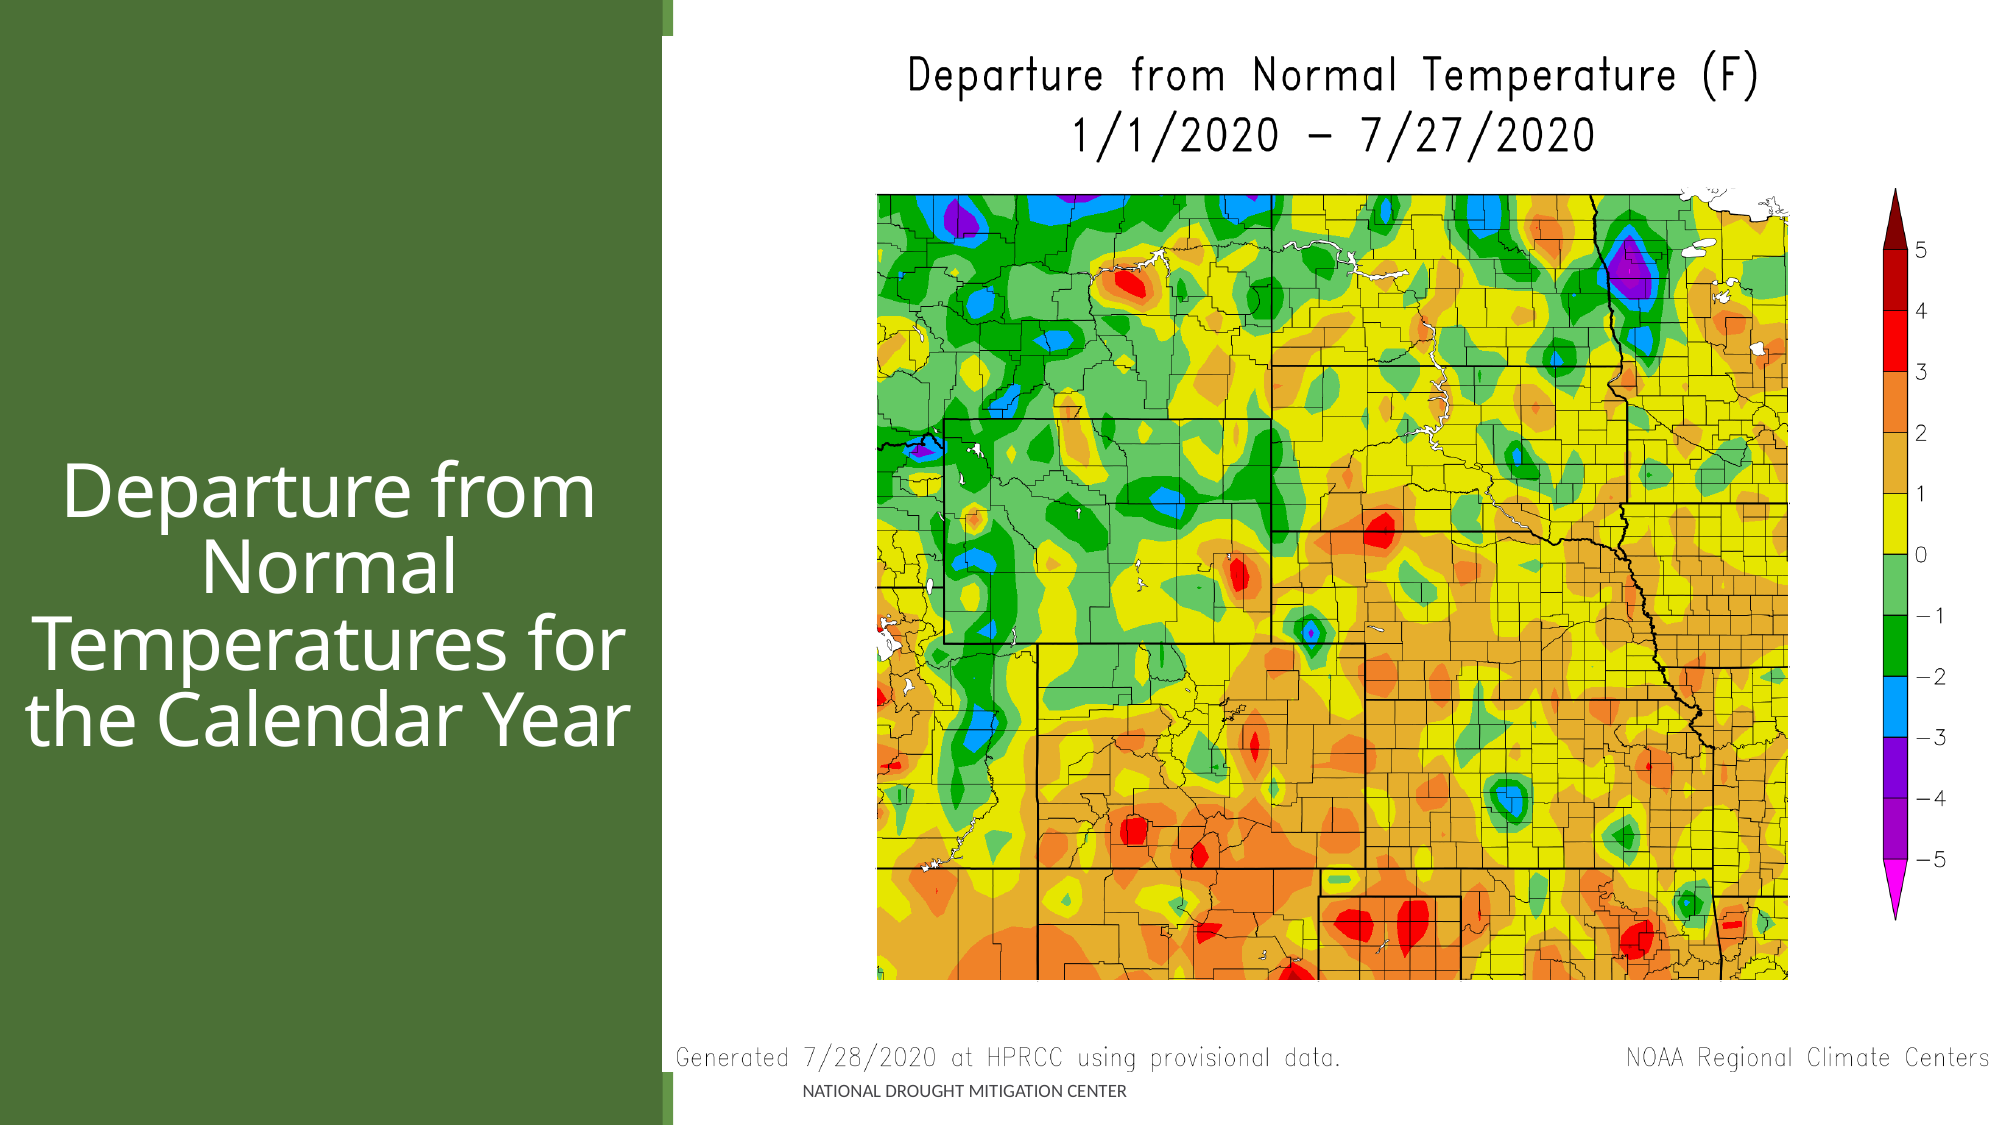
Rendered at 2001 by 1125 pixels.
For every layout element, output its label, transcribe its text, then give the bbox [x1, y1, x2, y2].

footer NATIONAL DROUGHT MITIGATION CENTER [787, 1082, 1550, 1120]
title Departure from Normal Temperatures for the Calendar Year [0, 298, 659, 770]
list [661, 35, 2000, 1073]
